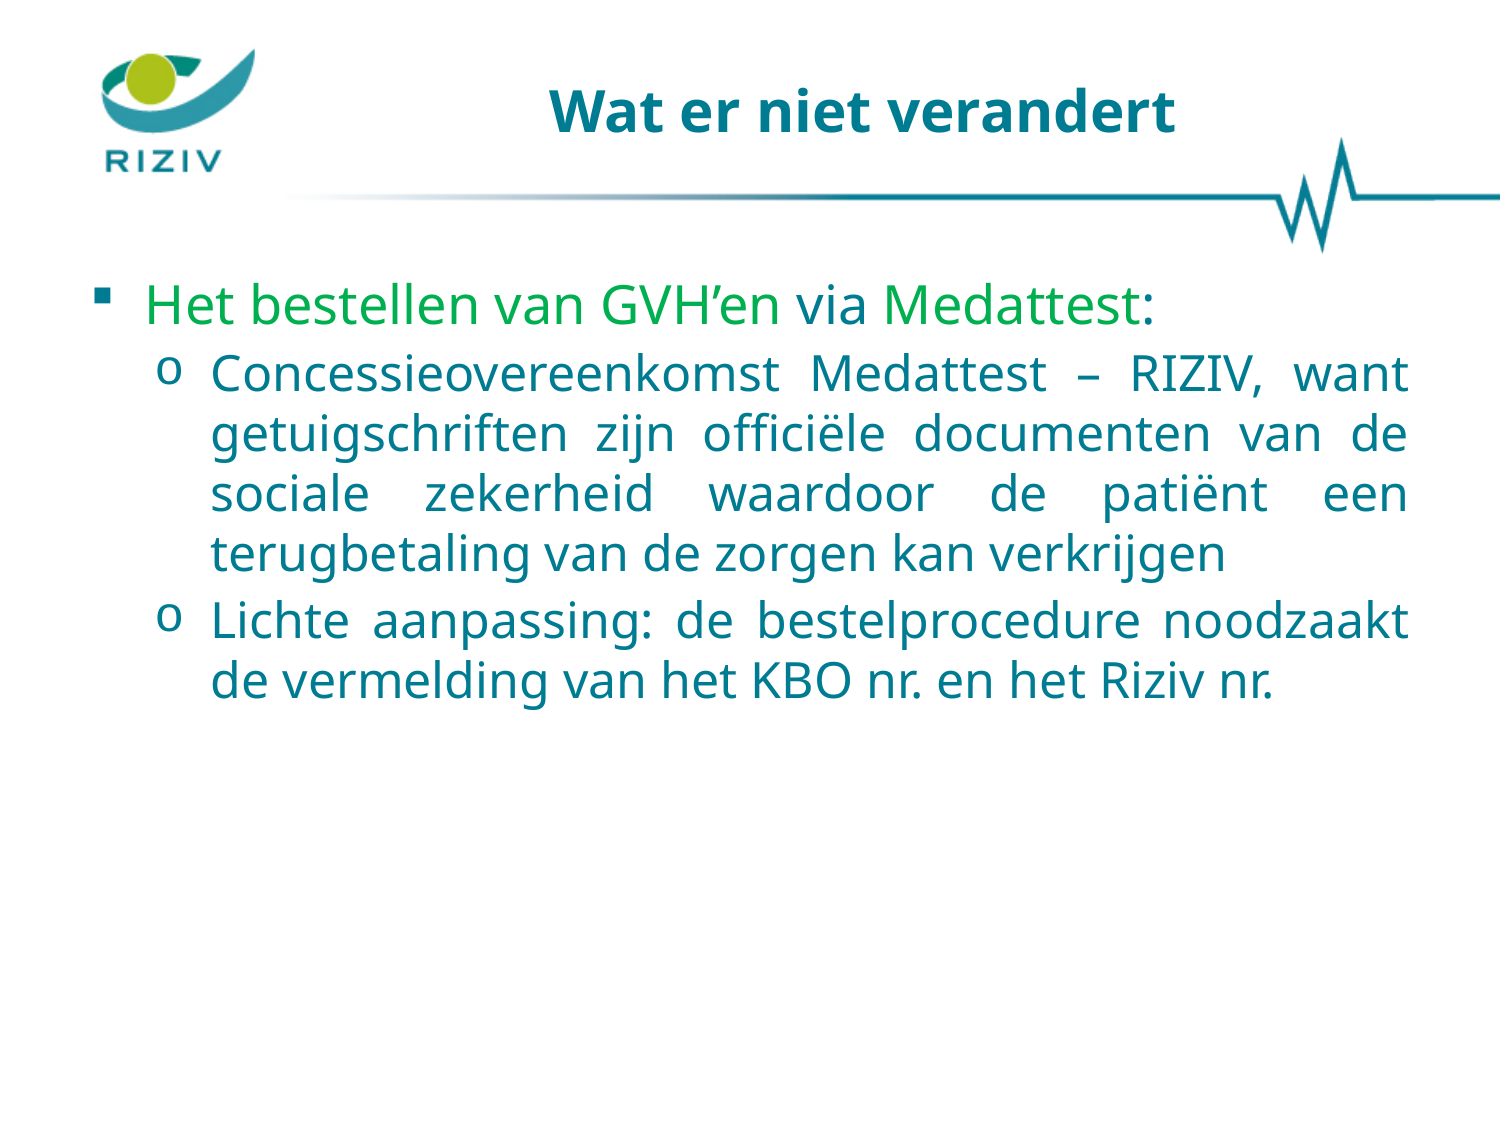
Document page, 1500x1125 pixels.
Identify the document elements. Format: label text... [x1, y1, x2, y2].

picture [53, 0, 1500, 255]
list Het bestellen van GVH’en via Medattest: Concessieovereenkomst Medattest – RIZIV, want getuigschriften zijn officiële documenten van de sociale zekerheid waardoor de patiënt een terugbetaling van de zorgen kan verkrijgen Lichte aanpassing: de bestelprocedure noodzaakt de vermelding van het KBO nr. en het Riziv nr. [75, 262, 1425, 1005]
title Wat er niet verandert [301, 45, 1425, 173]
